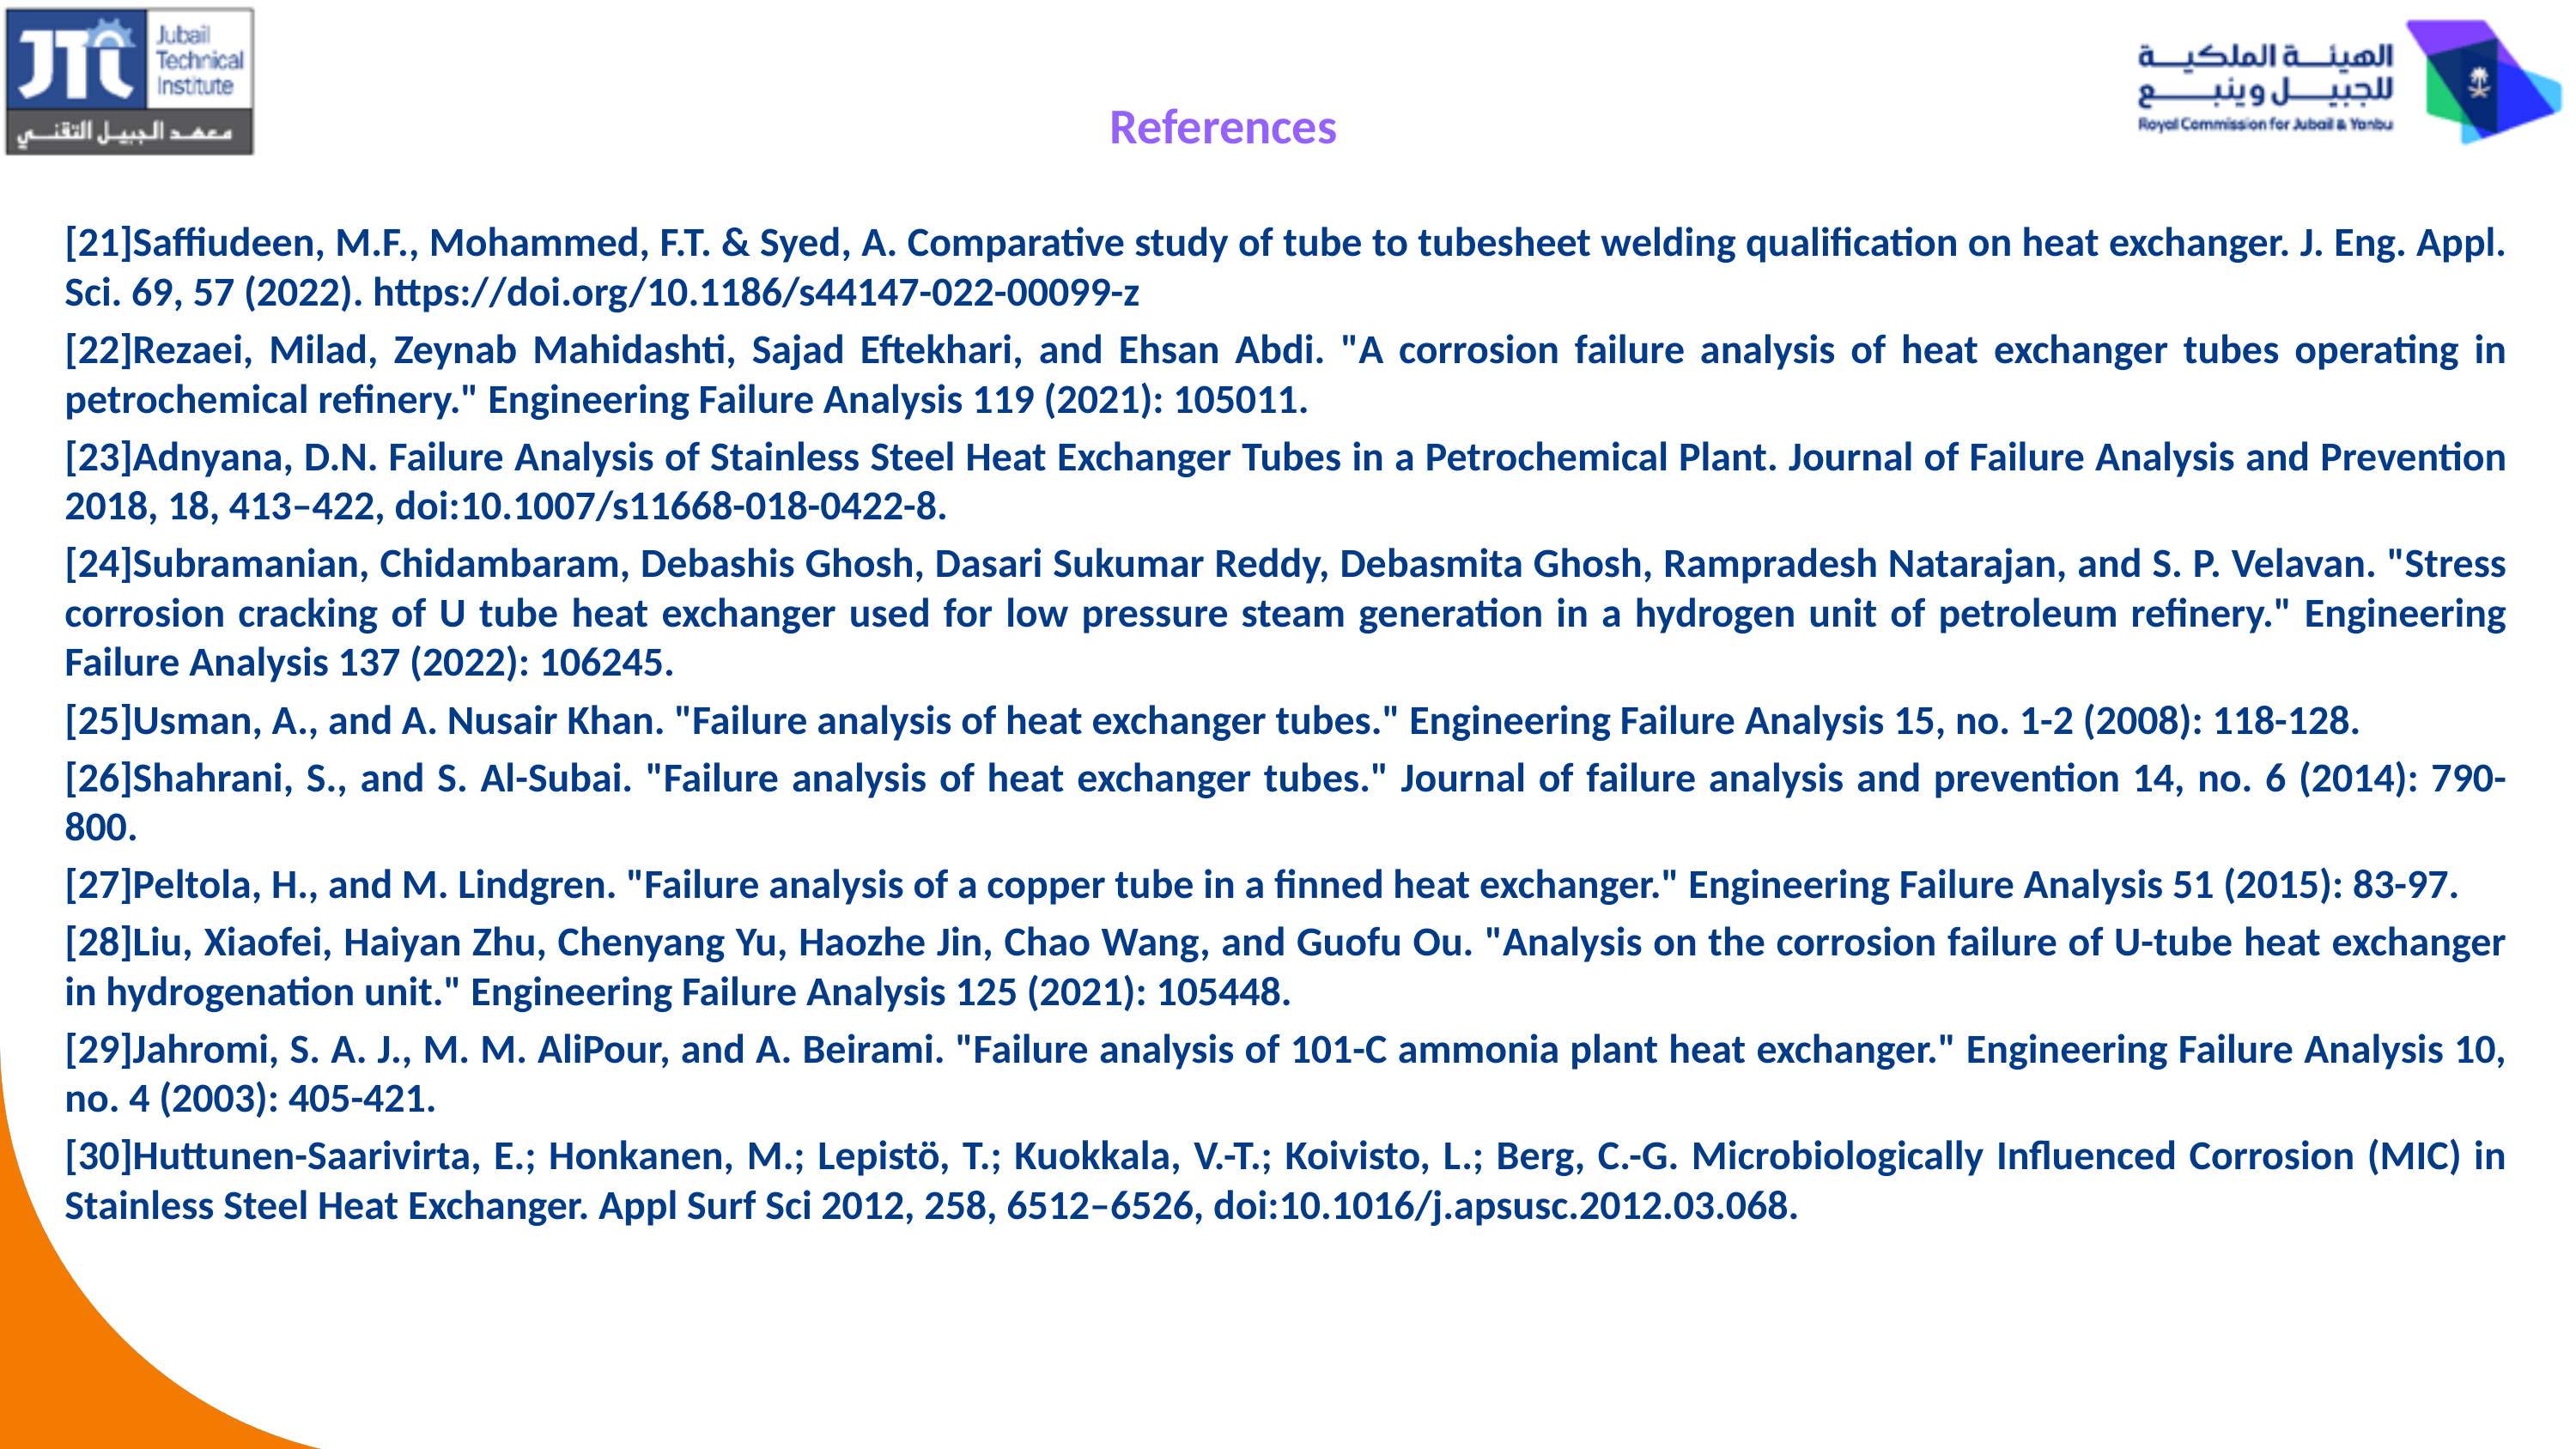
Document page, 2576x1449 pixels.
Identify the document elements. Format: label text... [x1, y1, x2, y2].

picture [2121, 2, 2576, 161]
picture [0, 1, 258, 161]
text_box [0, 1043, 417, 1449]
text_box References [483, 52, 1965, 209]
text_box [21]Saffiudeen, M.F., Mohammed, F.T. & Syed, A. Comparative study of tube to tubesheet welding qualification on heat exchanger. J. Eng. Appl. Sci. 69, 57 (2022). https://doi.org/10.1186/s44147-022-00099-z [22]Rezaei, Milad, Zeynab Mahidashti, Sajad Eftekhari, and Ehsan Abdi. "A corrosion failure analysis of heat exchanger tubes operating in petrochemical refinery." Engineering Failure Analysis 119 (2021): 105011. [23]Adnyana, D.N. Failure Analysis of Stainless Steel Heat Exchanger Tubes in a Petrochemical Plant. Journal of Failure Analysis and Prevention 2018, 18, 413–422, doi:10.1007/s11668-018-0422-8. [24]Subramanian, Chidambaram, Debashis Ghosh, Dasari Sukumar Reddy, Debasmita Ghosh, Rampradesh Natarajan, and S. P. Velavan. "Stress corrosion cracking of U tube heat exchanger used for low pressure steam generation in a hydrogen unit of petroleum refinery." Engineering Failure Analysis 137 (2022): 106245. [25]Usman, A., and A. Nusair Khan. "Failure analysis of heat exchanger tubes." Engineering Failure Analysis 15, no. 1-2 (2008): 118-128. [26]Shahrani, S., and S. Al-Subai. "Failure analysis of heat exchanger tubes." Journal of failure analysis and prevention 14, no. 6 (2014): 790-800. [27]Peltola, H., and M. Lindgren. "Failure analysis of a copper tube in a finned heat exchanger." Engineering Failure Analysis 51 (2015): 83-97. [28]Liu, Xiaofei, Haiyan Zhu, Chenyang Yu, Haozhe Jin, Chao Wang, and Guofu Ou. "Analysis on the corrosion failure of U-tube heat exchanger in hydrogenation unit." Engineering Failure Analysis 125 (2021): 105448. [29]Jahromi, S. A. J., M. M. AliPour, and A. Beirami. "Failure analysis of 101-C ammonia plant heat exchanger." Engineering Failure Analysis 10, no. 4 (2003): 405-421. [30]Huttunen-Saarivirta, E.; Honkanen, M.; Lepistö, T.; Kuokkala, V.-T.; Koivisto, L.; Berg, C.-G. Microbiologically Influenced Corrosion (MIC) in Stainless Steel Heat Exchanger. Appl Surf Sci 2012, 258, 6512–6526, doi:10.1016/j.apsusc.2012.03.068. [52, 209, 2524, 1251]
